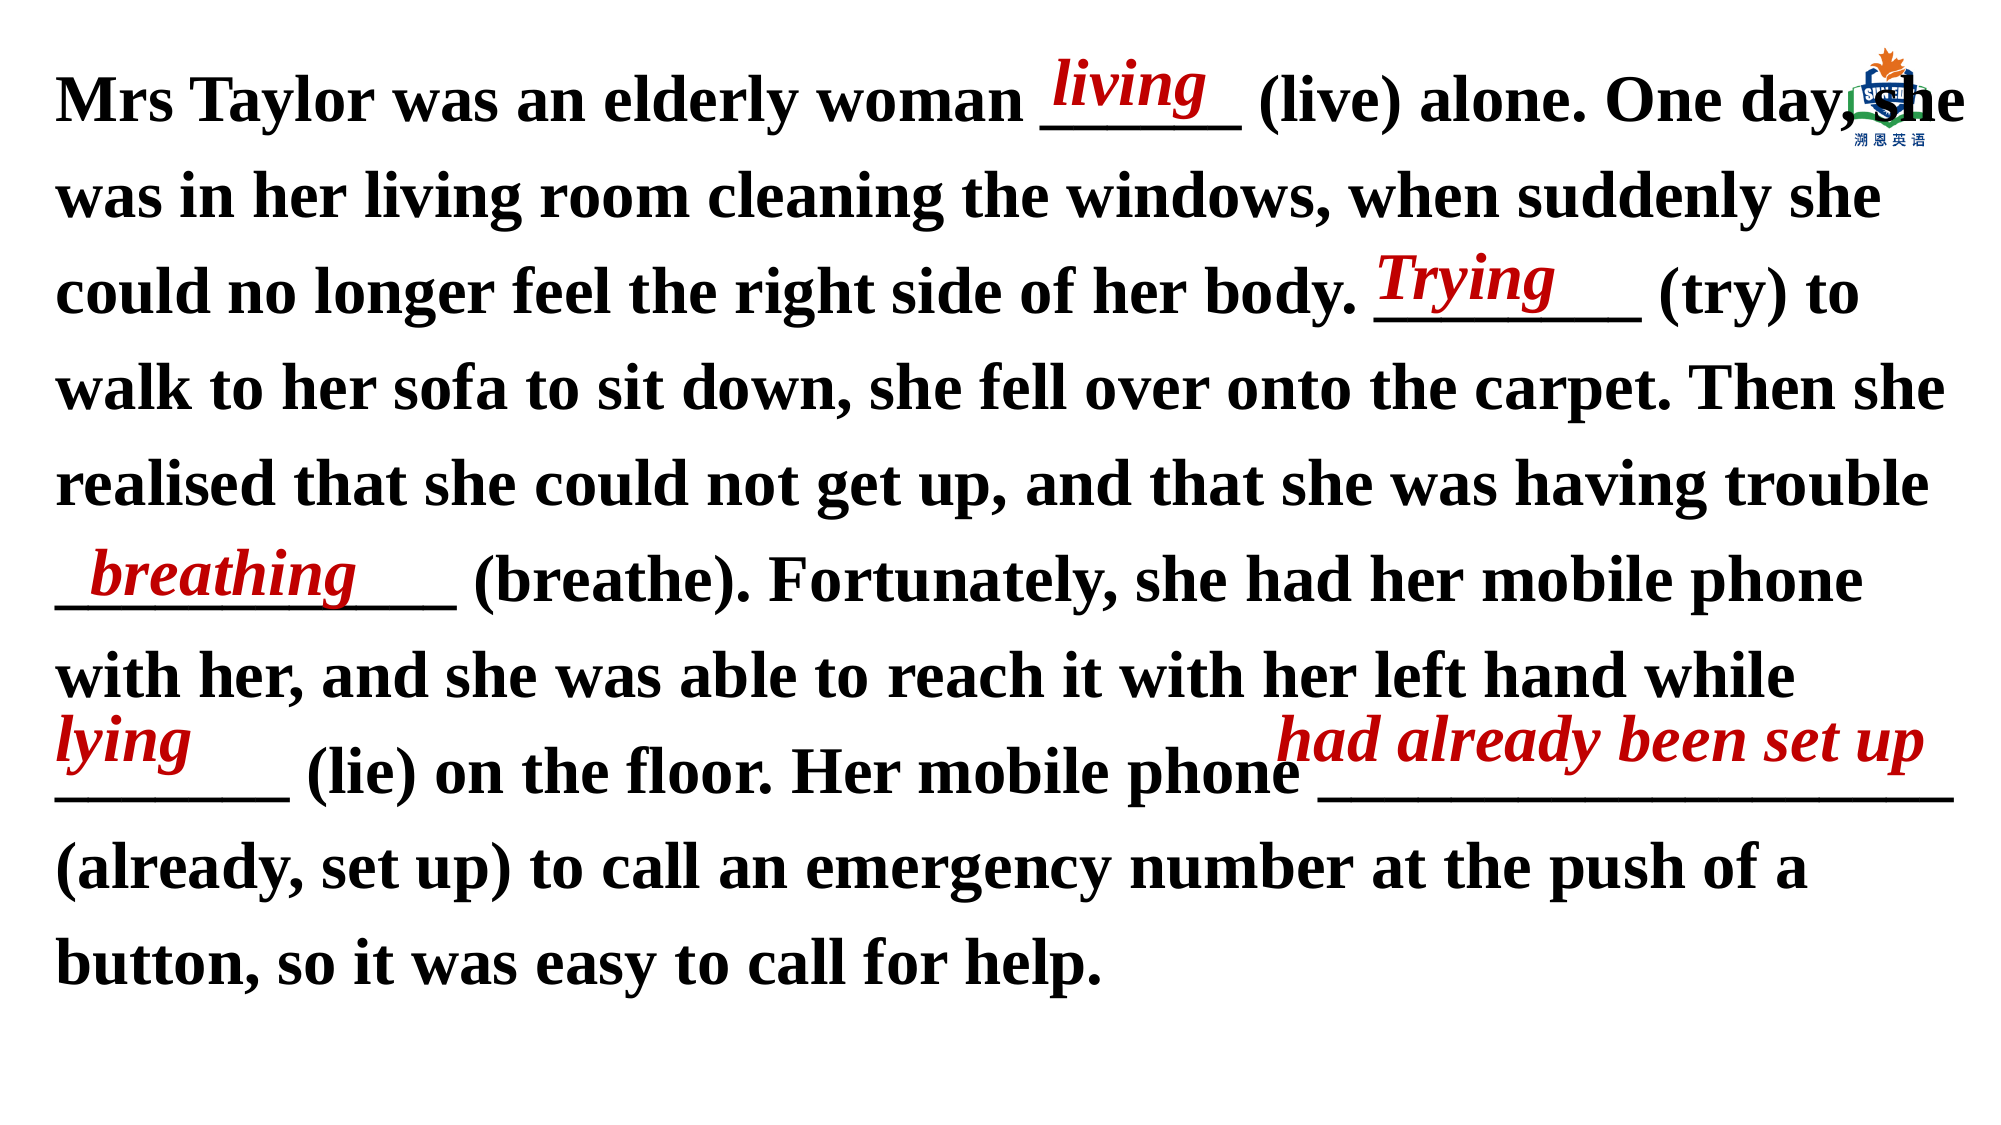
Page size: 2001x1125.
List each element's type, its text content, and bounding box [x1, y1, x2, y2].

text_box Trying [1359, 225, 1596, 320]
text_box had already been set up [1262, 687, 2000, 783]
text_box breathing [75, 521, 395, 616]
text_box living [1037, 31, 1238, 127]
text_box lying [40, 687, 308, 783]
text_box Mrs Taylor was an elderly woman ______ (live) alone. One day, she was in her living room cleaning the windows, when suddenly she could no longer feel the right side of her body. ________ (try) to walk to her sofa to sit down, she fell over onto the carpet. Then she realised that she could not get up, and that she was having trouble ____________ (breathe). Fortunately, she had her mobile phone with her, and she was able to reach it with her left hand while _______ (lie) on the floor. Her mobile phone ___________________ (already, set up) to call an emergency number at the push of a button, so it was easy to call for help. [40, 31, 1987, 1006]
